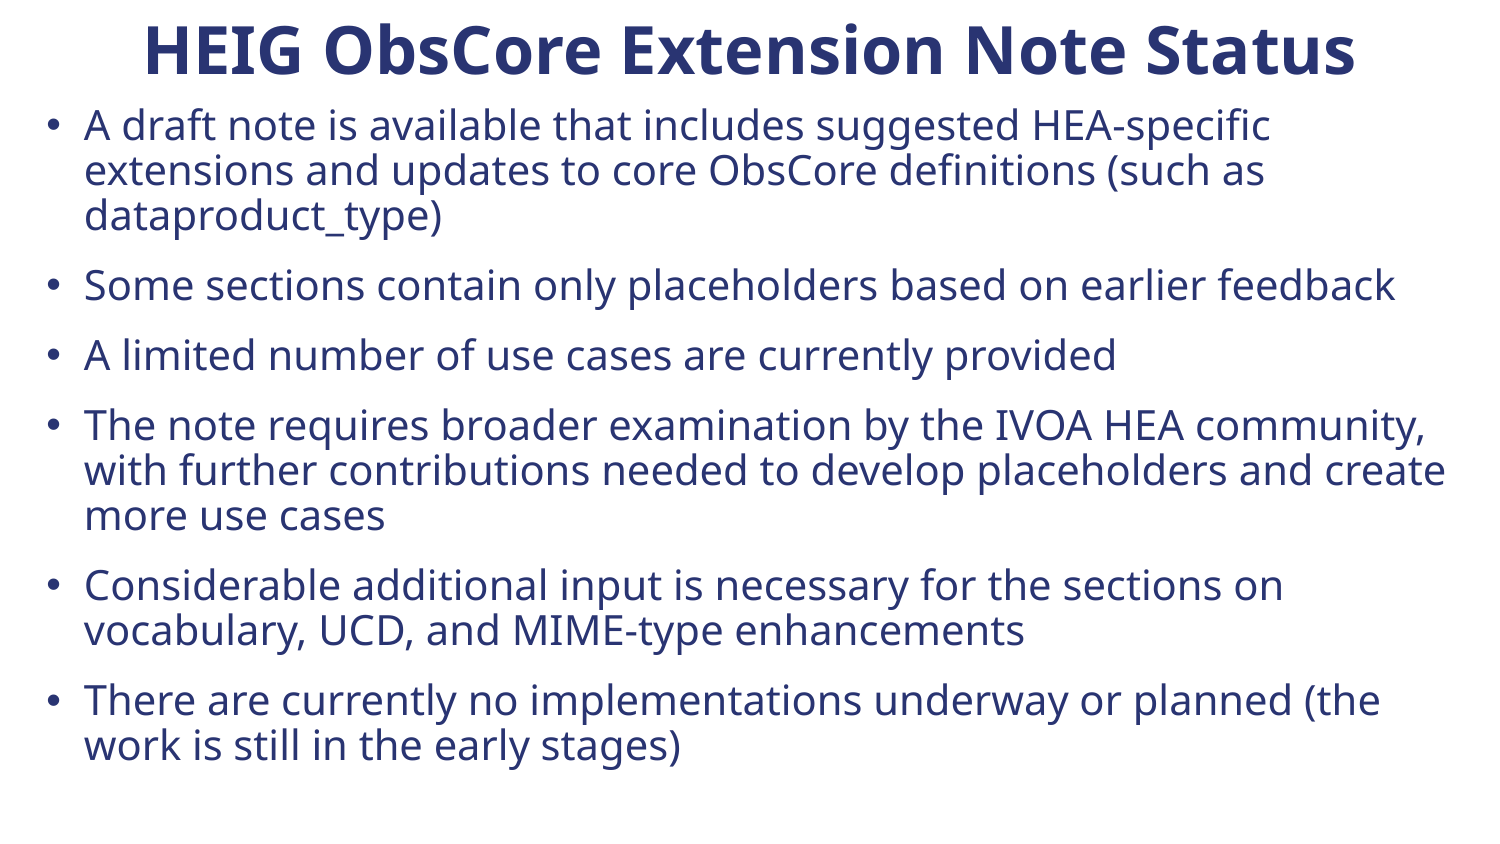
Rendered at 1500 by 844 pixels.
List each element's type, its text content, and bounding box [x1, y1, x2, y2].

text_box HEIG ObsCore Extension Note Status [0, 0, 1500, 95]
text_box A draft note is available that includes suggested HEA-specific extensions and updates to core ObsCore definitions (such as dataproduct_type) Some sections contain only placeholders based on earlier feedback A limited number of use cases are currently provided The note requires broader examination by the IVOA HEA community, with further contributions needed to develop placeholders and create more use cases Considerable additional input is necessary for the sections on vocabulary, UCD, and MIME-type enhancements There are currently no implementations underway or planned (the work is still in the early stages) [35, 98, 1467, 814]
